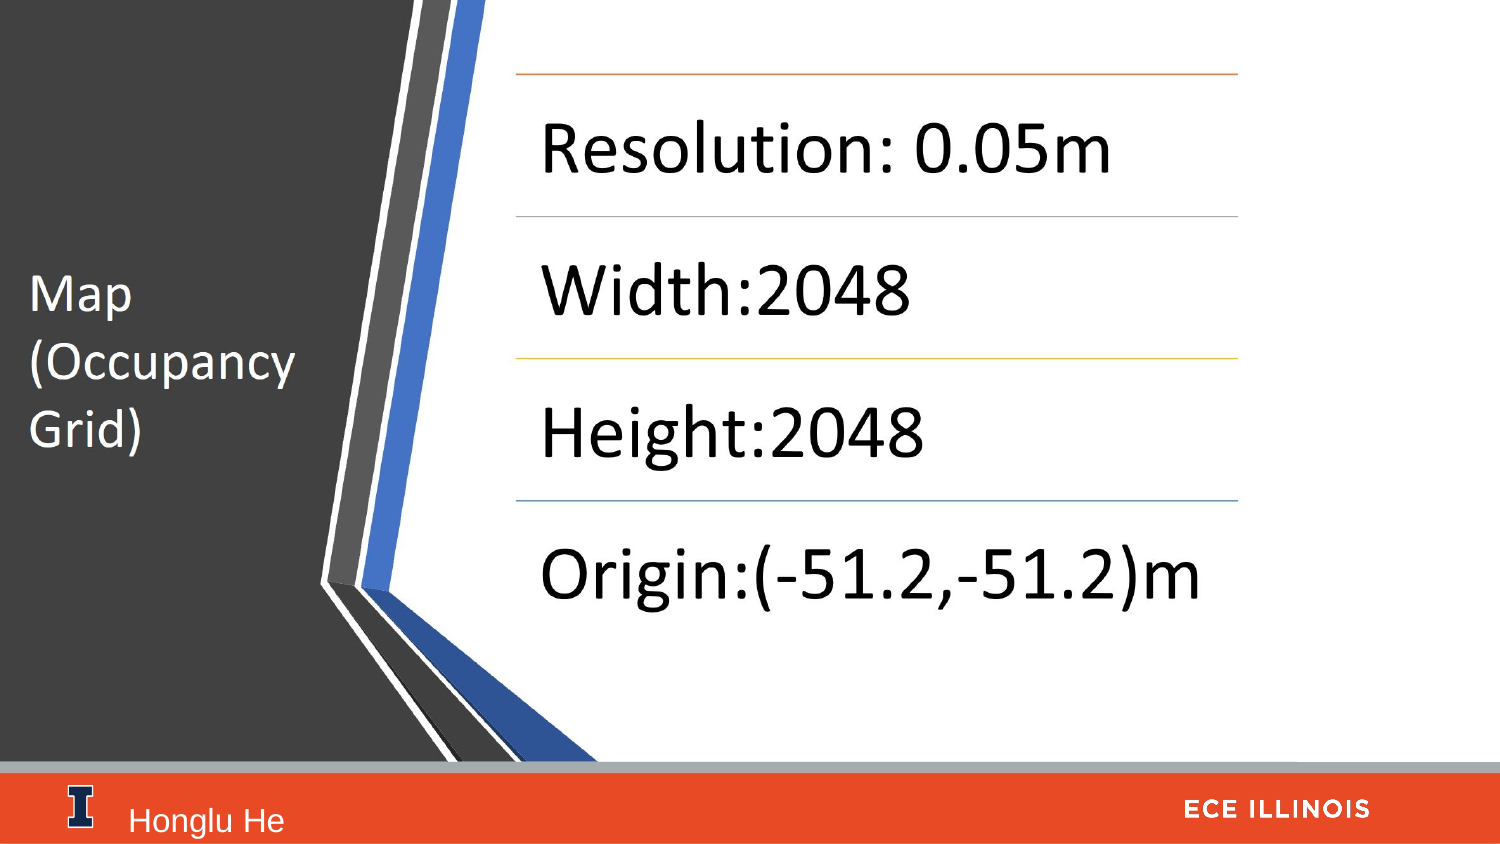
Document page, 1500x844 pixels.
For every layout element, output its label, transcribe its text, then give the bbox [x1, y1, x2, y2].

text_box Honglu He [115, 793, 429, 837]
picture [1185, 799, 1369, 818]
picture [0, 0, 1500, 832]
